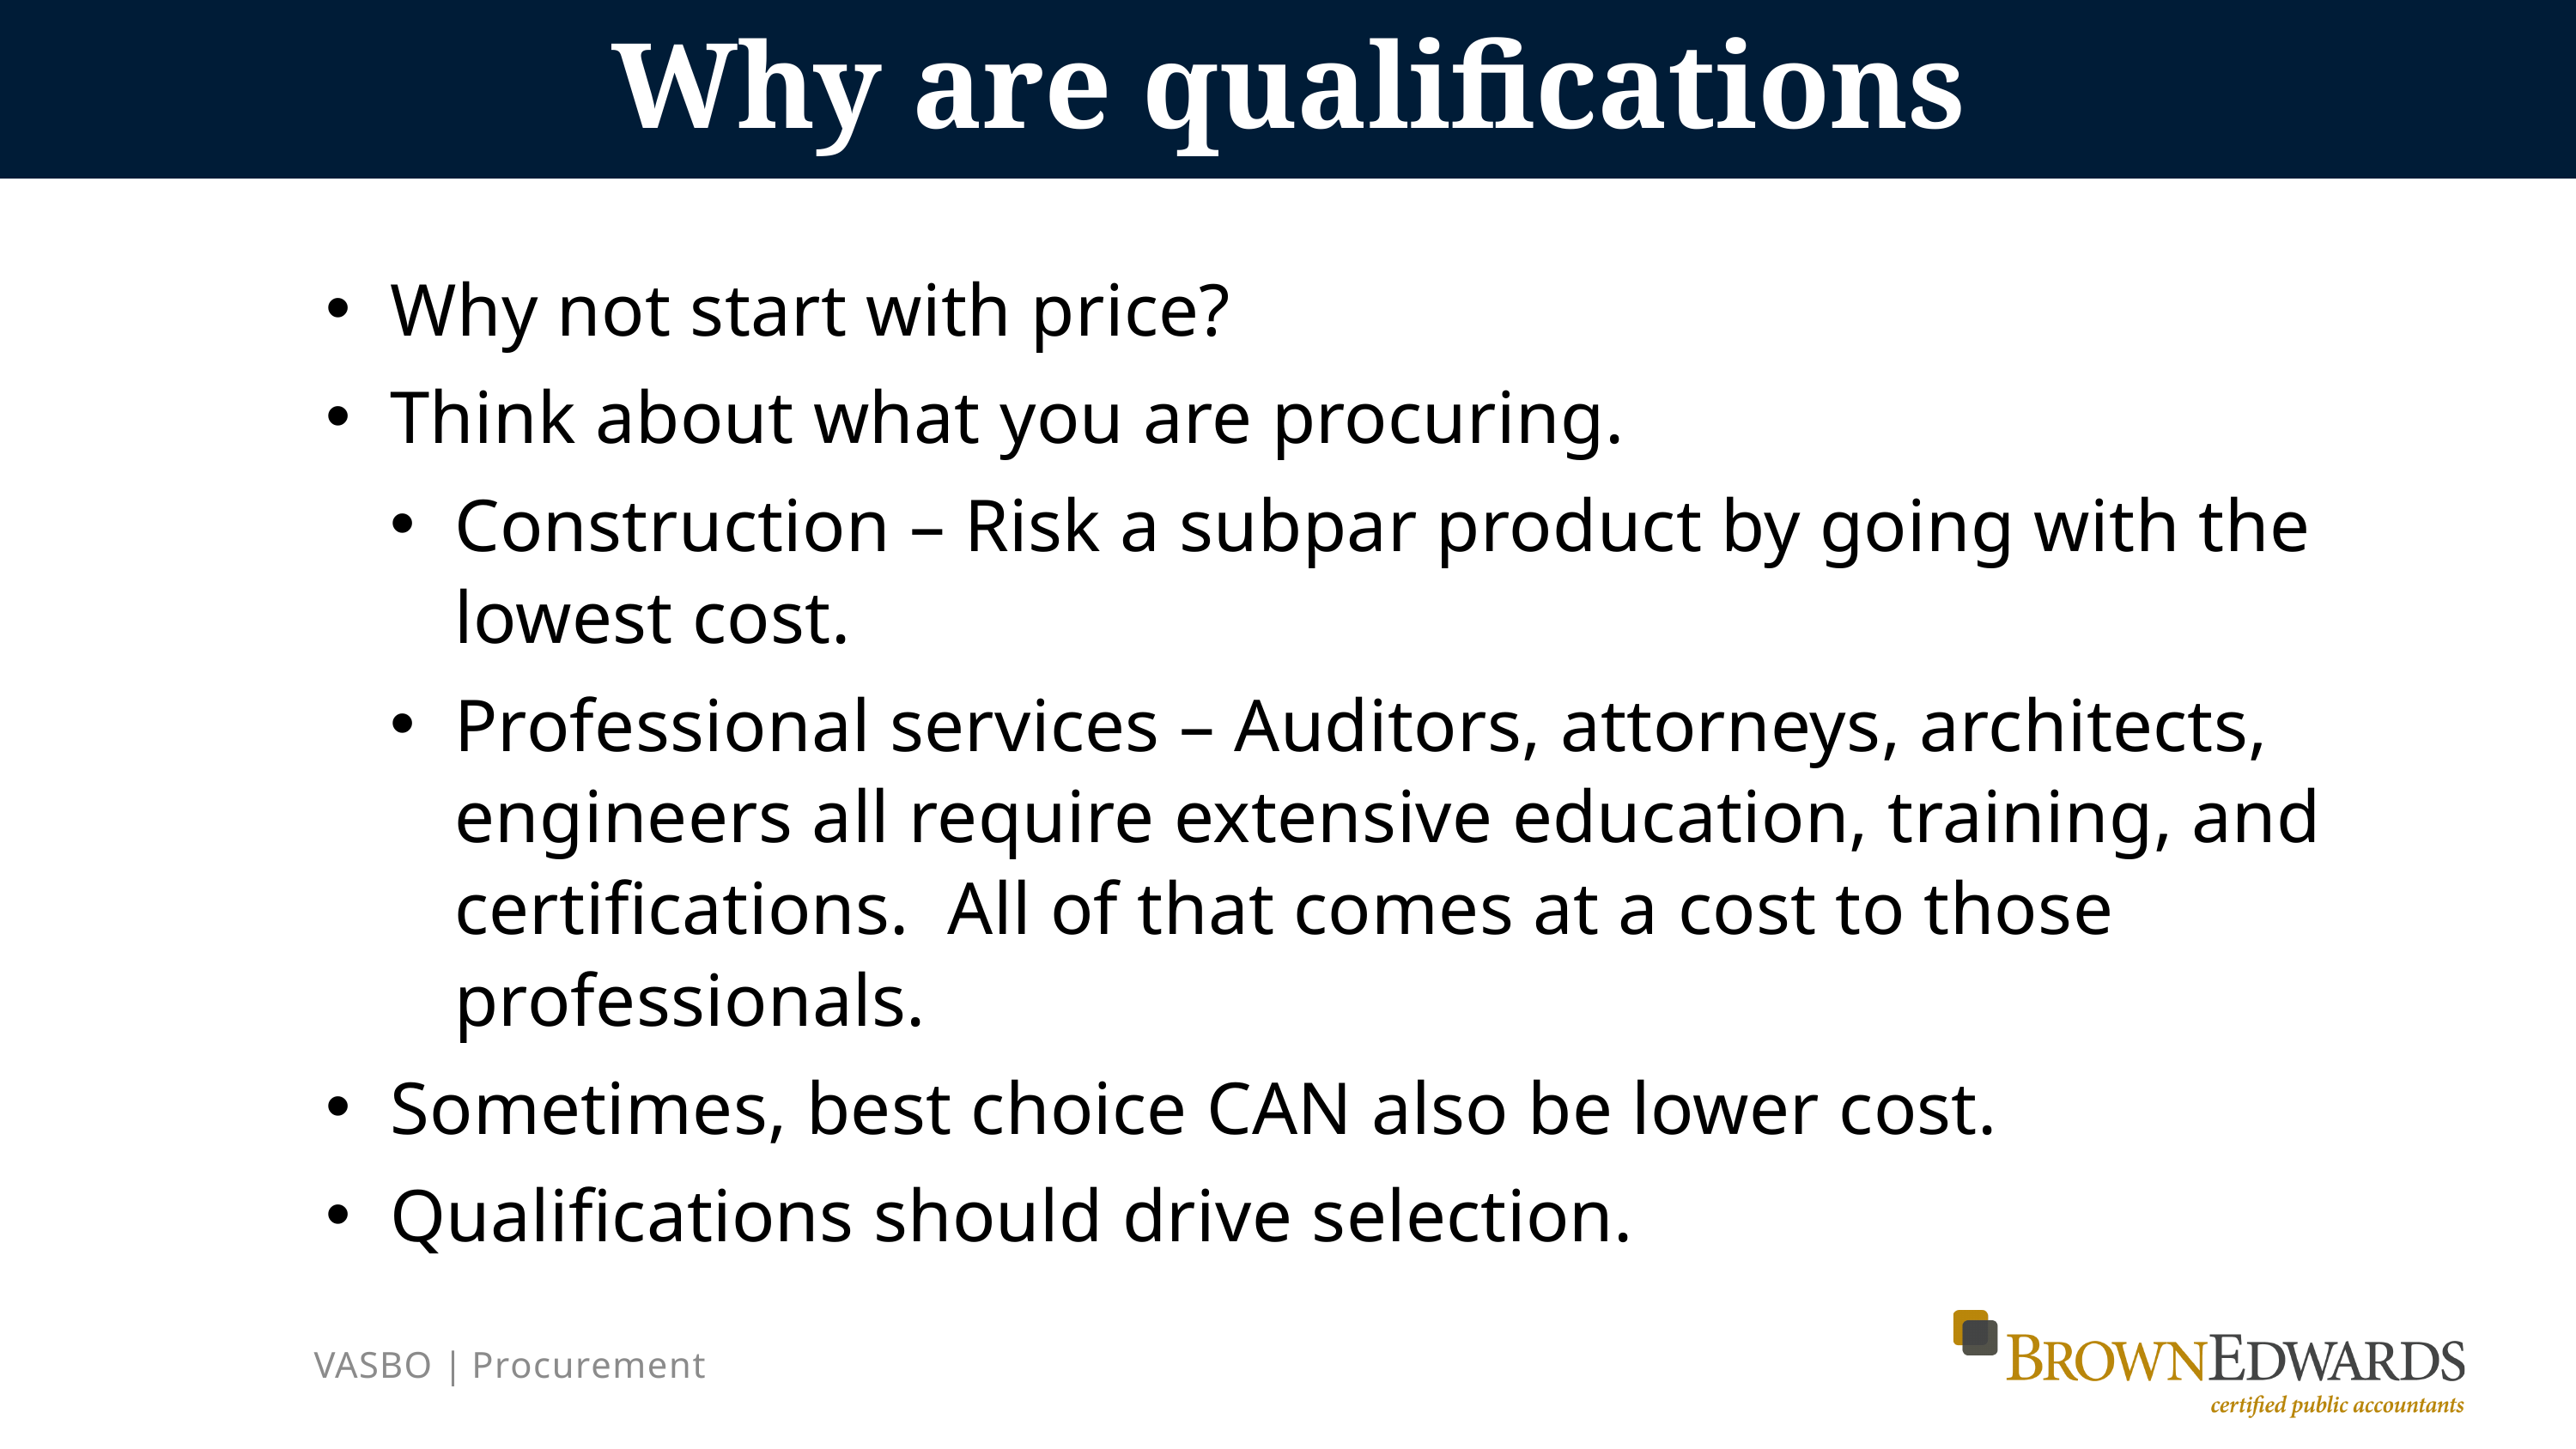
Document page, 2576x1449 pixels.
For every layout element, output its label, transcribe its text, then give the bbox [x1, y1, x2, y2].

title Why are qualifications important? [332, 9, 2244, 252]
text_box Why not start with price? Think about what you are procuring. Construction – Risk a subpar product by going with the lowest cost. Professional services – Auditors, attorneys, architects, engineers all require extensive education, training, and certifications. All of that comes at a cost to those professionals. Sometimes, best choice CAN also be lower cost. Qualifications should drive selection. [311, 252, 2394, 1263]
footer VASBO | Procurement [75, 1325, 945, 1403]
text_box [1953, 1310, 2465, 1418]
